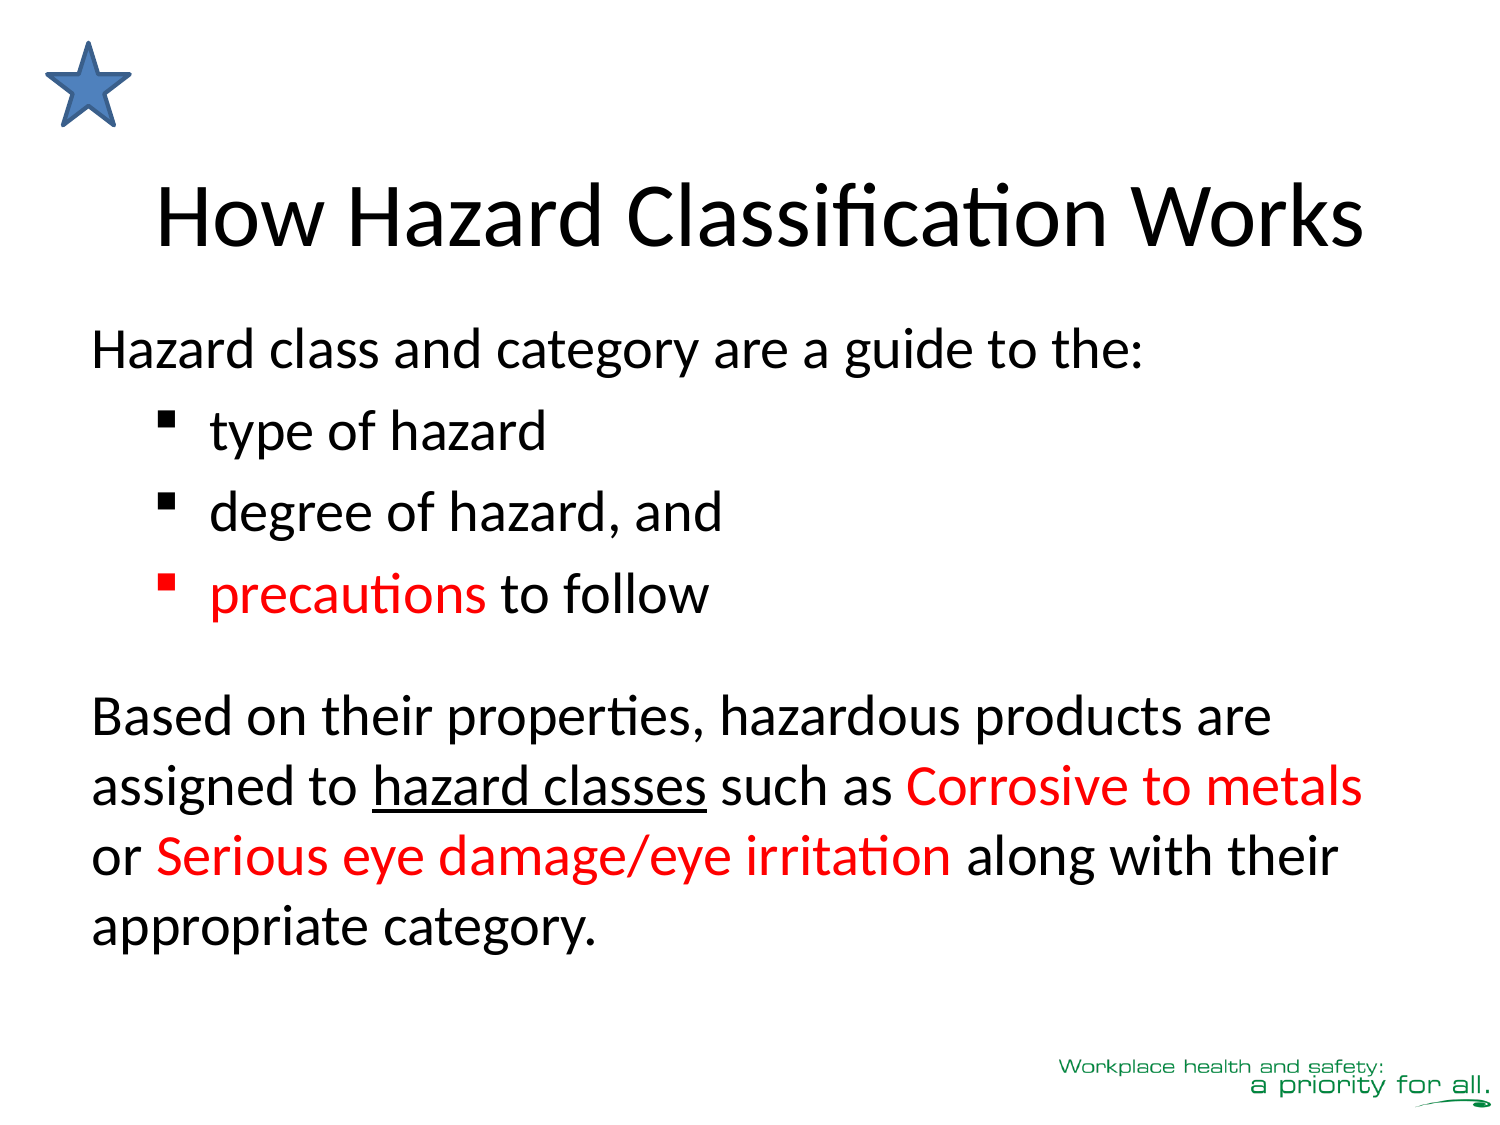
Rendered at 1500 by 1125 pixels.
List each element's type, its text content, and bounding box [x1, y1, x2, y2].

list Hazard class and category are a guide to the: type of hazard degree of hazard, and precautions to follow Based on their properties, hazardous products are assigned to hazard classes such as Corrosive to metals or Serious eye damage/eye irritation along with their appropriate category. [76, 302, 1437, 1046]
text_box [45, 40, 132, 128]
picture [1049, 1046, 1500, 1118]
title How Hazard Classification Works [85, 116, 1436, 302]
